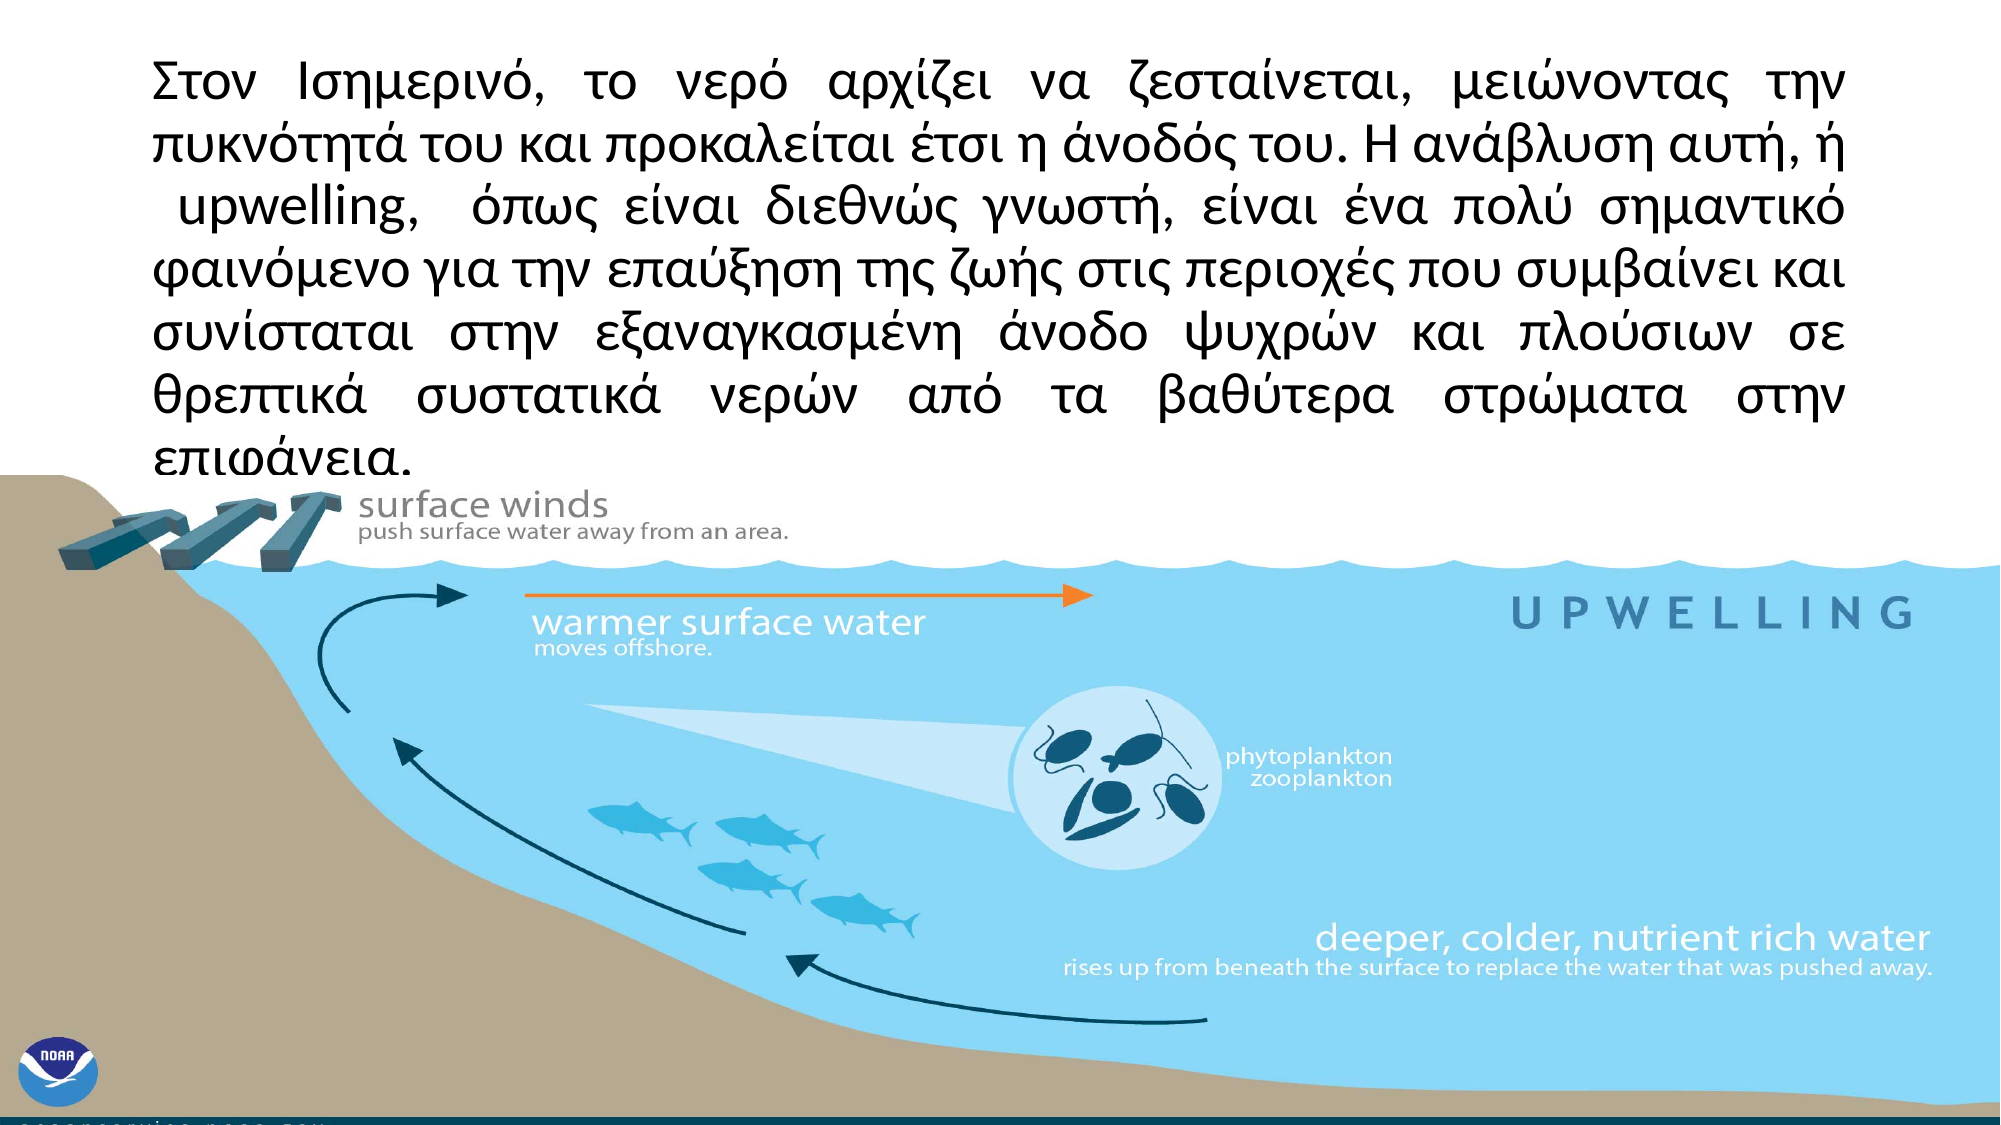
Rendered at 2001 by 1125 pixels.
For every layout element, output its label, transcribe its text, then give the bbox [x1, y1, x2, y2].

picture [0, 475, 2000, 1117]
list Στον Ισημερινό, το νερό αρχίζει να ζεσταίνεται, μειώνοντας την πυκνότητά του και προκαλείται έτσι η άνοδός του. Η ανάβλυση αυτή, ή upwelling, όπως είναι διεθνώς γνωστή, είναι ένα πολύ σημαντικό φαινόμενο για την επαύξηση της ζωής στις περιοχές που συμβαίνει και συνίσταται στην εξαναγκασμένη άνοδο ψυχρών και πλούσιων σε θρεπτικά συστατικά νερών από τα βαθύτερα στρώματα στην επιφάνεια. [137, 41, 1863, 475]
